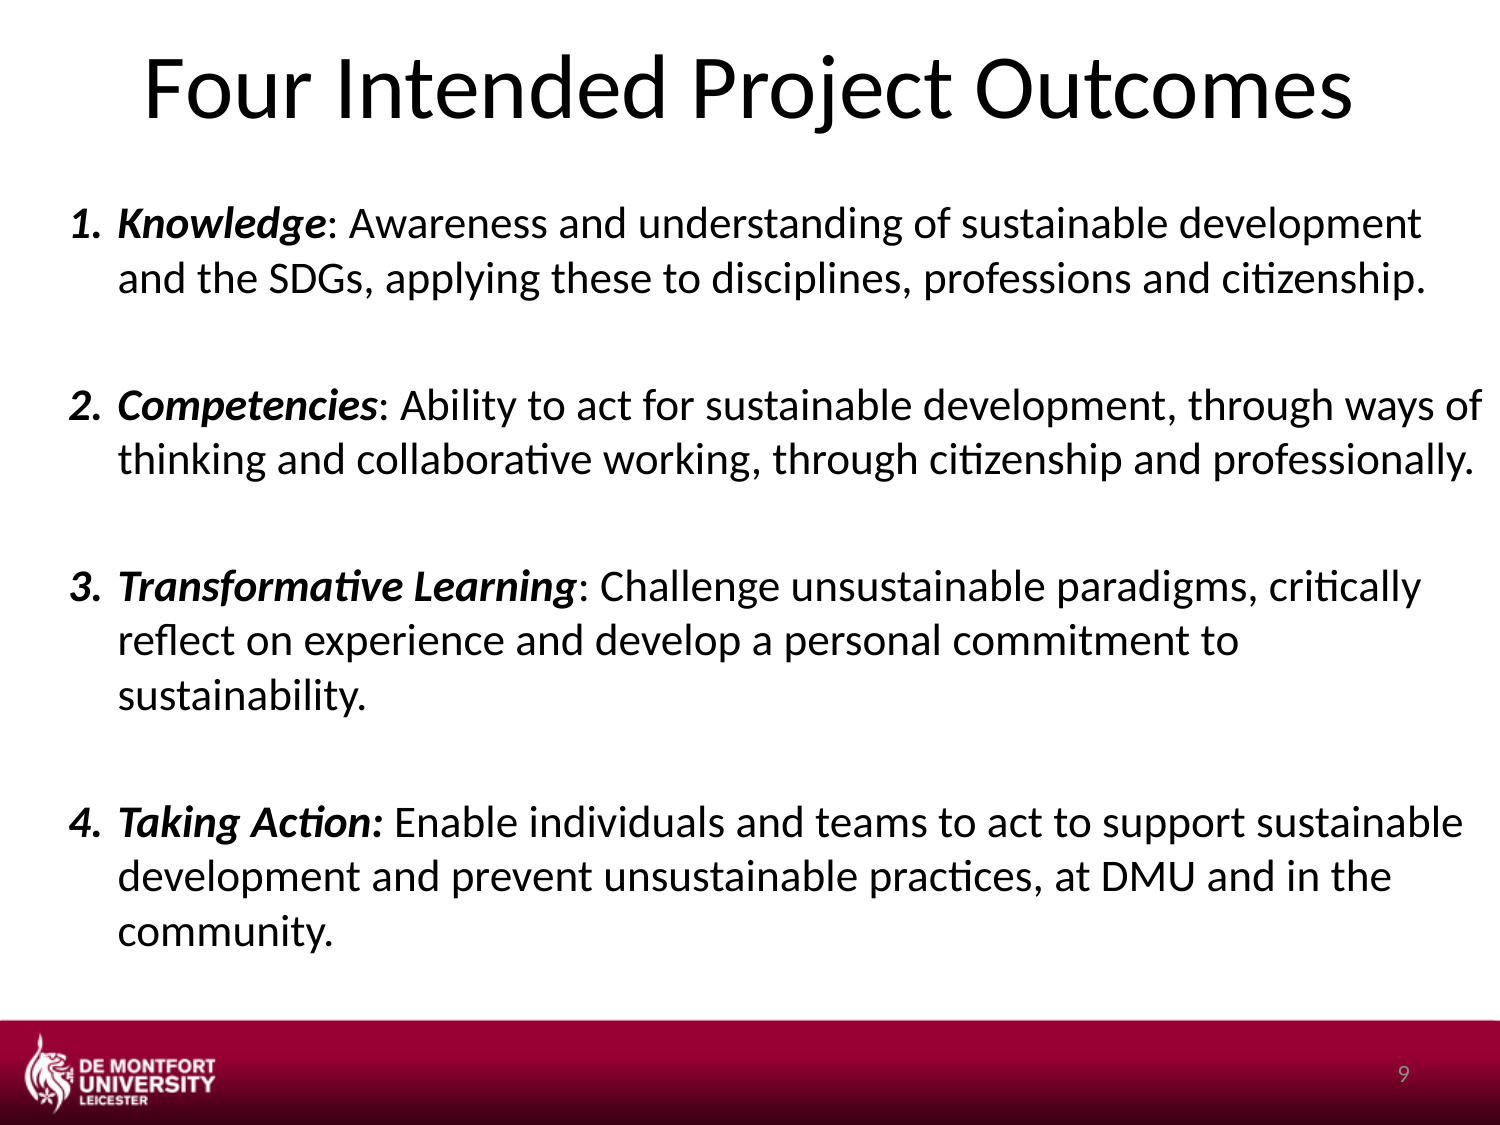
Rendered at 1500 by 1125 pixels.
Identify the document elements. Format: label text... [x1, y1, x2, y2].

list Knowledge: Awareness and understanding of sustainable development and the SDGs, applying these to disciplines, professions and citizenship. Competencies: Ability to act for sustainable development, through ways of thinking and collaborative working, through citizenship and professionally. Transformative Learning: Challenge unsustainable paradigms, critically reflect on experience and develop a personal commitment to sustainability. Taking Action: Enable individuals and teams to act to support sustainable development and prevent unsustainable practices, at DMU and in the community. [53, 186, 1500, 1033]
picture [0, 0, 1500, 1125]
slide_number 9 [1074, 1042, 1425, 1103]
title Four Intended Project Outcomes [75, 0, 1425, 176]
